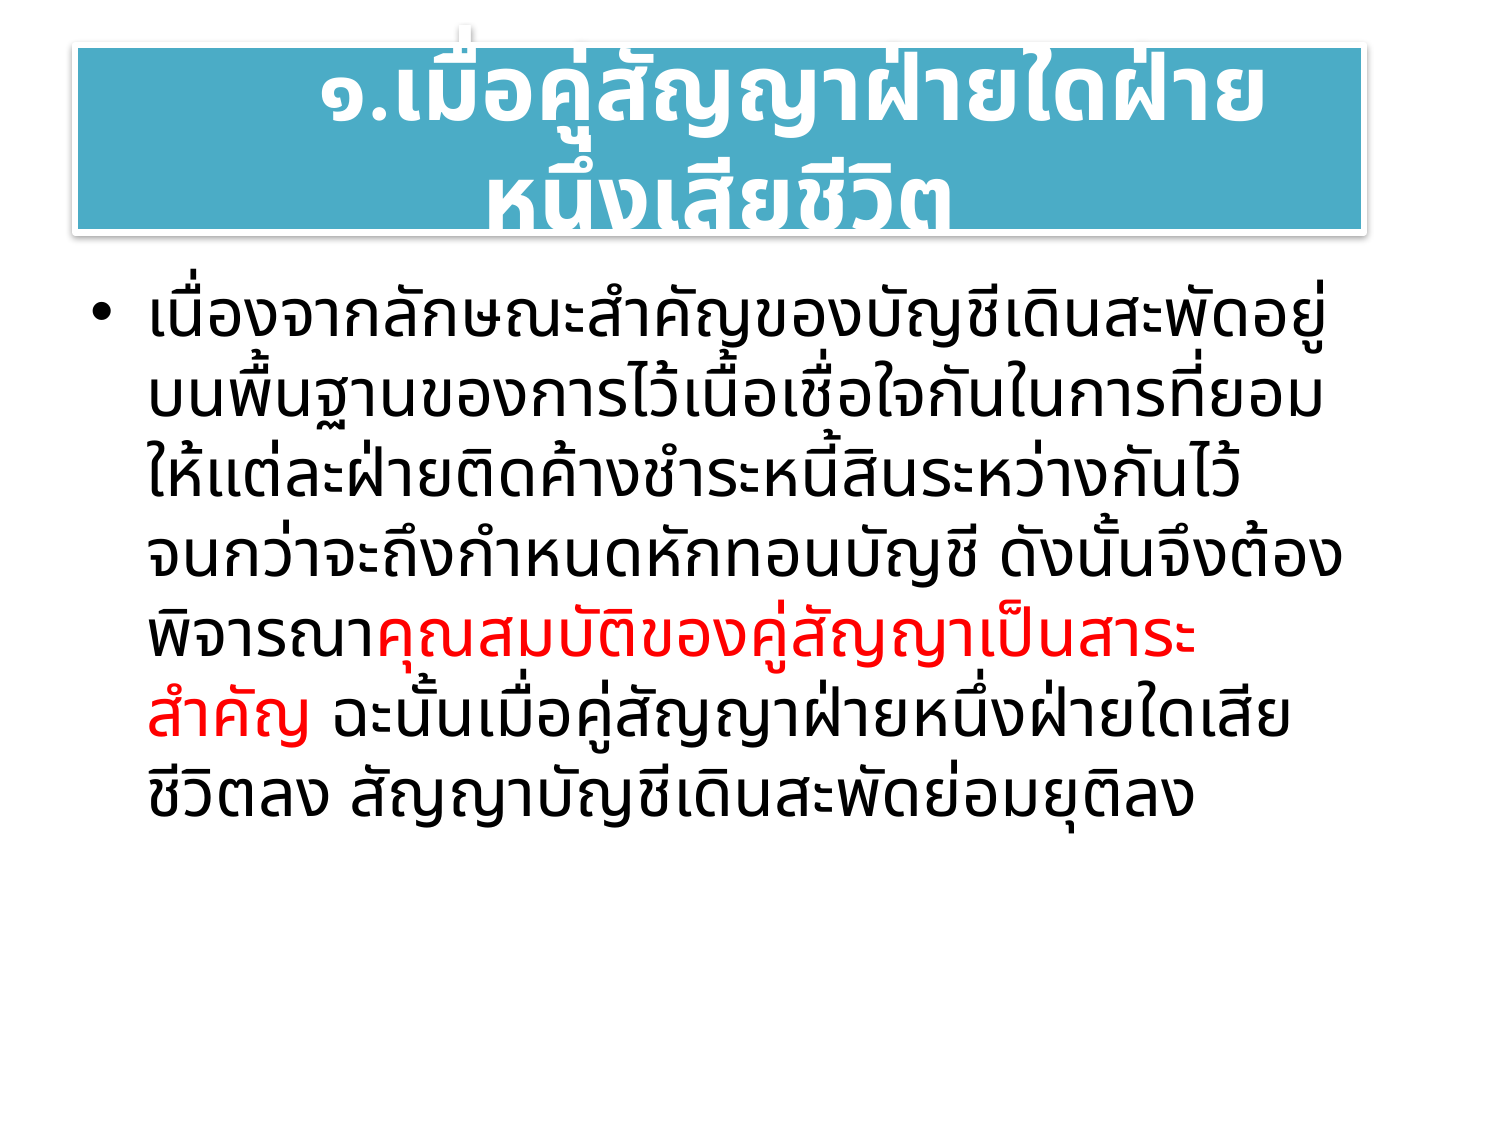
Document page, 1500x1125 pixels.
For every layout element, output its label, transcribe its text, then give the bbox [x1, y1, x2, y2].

list เนื่องจากลักษณะสำคัญของบัญชีเดินสะพัดอยู่บนพื้นฐานของการไว้เนื้อเชื่อใจกันในการที่ยอมให้แต่ละฝ่ายติดค้างชำระหนี้สินระหว่างกันไว้จนกว่าจะถึงกำหนดหักทอนบัญชี ดังนั้นจึงต้องพิจารณาคุณสมบัติของคู่สัญญาเป็นสาระสำคัญ ฉะนั้นเมื่อคู่สัญญาฝ่ายหนึ่งฝ่ายใดเสียชีวิตลง สัญญาบัญชีเดินสะพัดย่อมยุติลง [75, 262, 1376, 1005]
title ๑.เมื่อคู่สัญญาฝ่ายใดฝ่ายหนึ่งเสียชีวิต [72, 42, 1367, 236]
